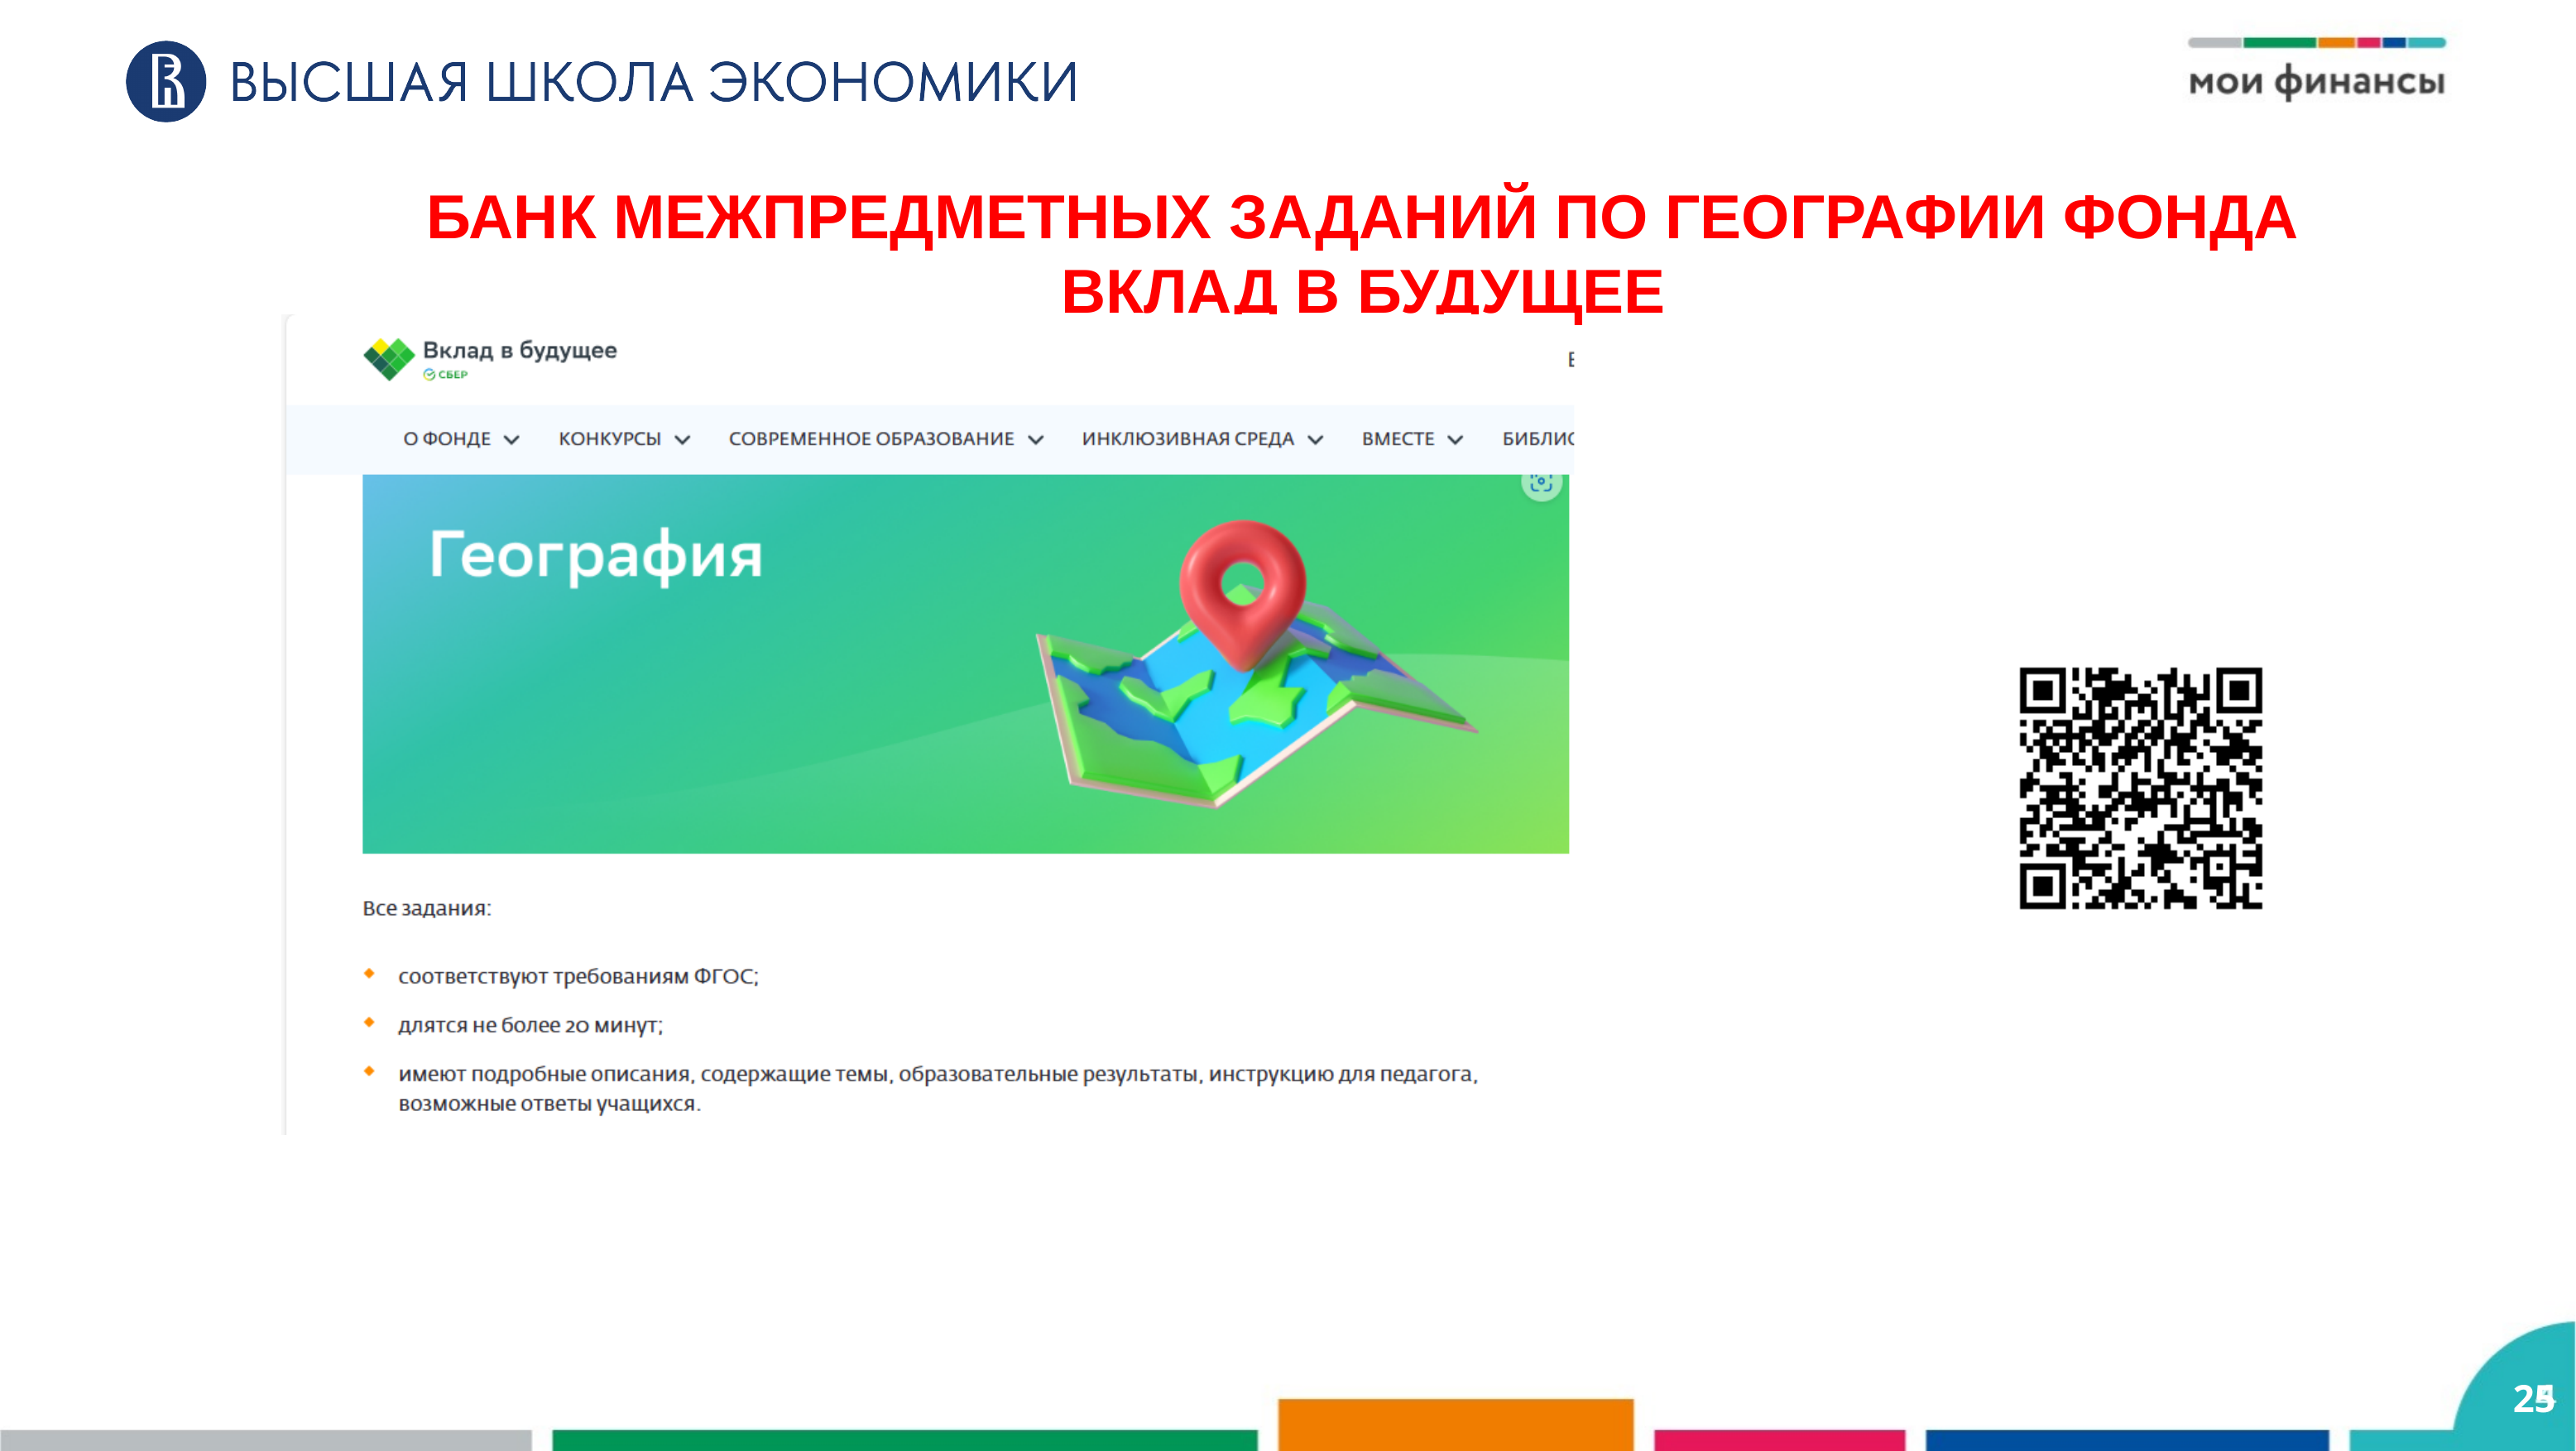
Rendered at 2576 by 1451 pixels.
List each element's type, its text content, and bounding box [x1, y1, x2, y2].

text_box БАНК МЕЖПРЕДМЕТНЫХ ЗАДАНИЙ ПО ГЕОГРАФИИ ФОНДА ВКЛАД В БУДУЩЕЕ [151, 166, 2576, 336]
slide_number 25 [2470, 1365, 2576, 1430]
picture [0, 0, 2576, 1451]
